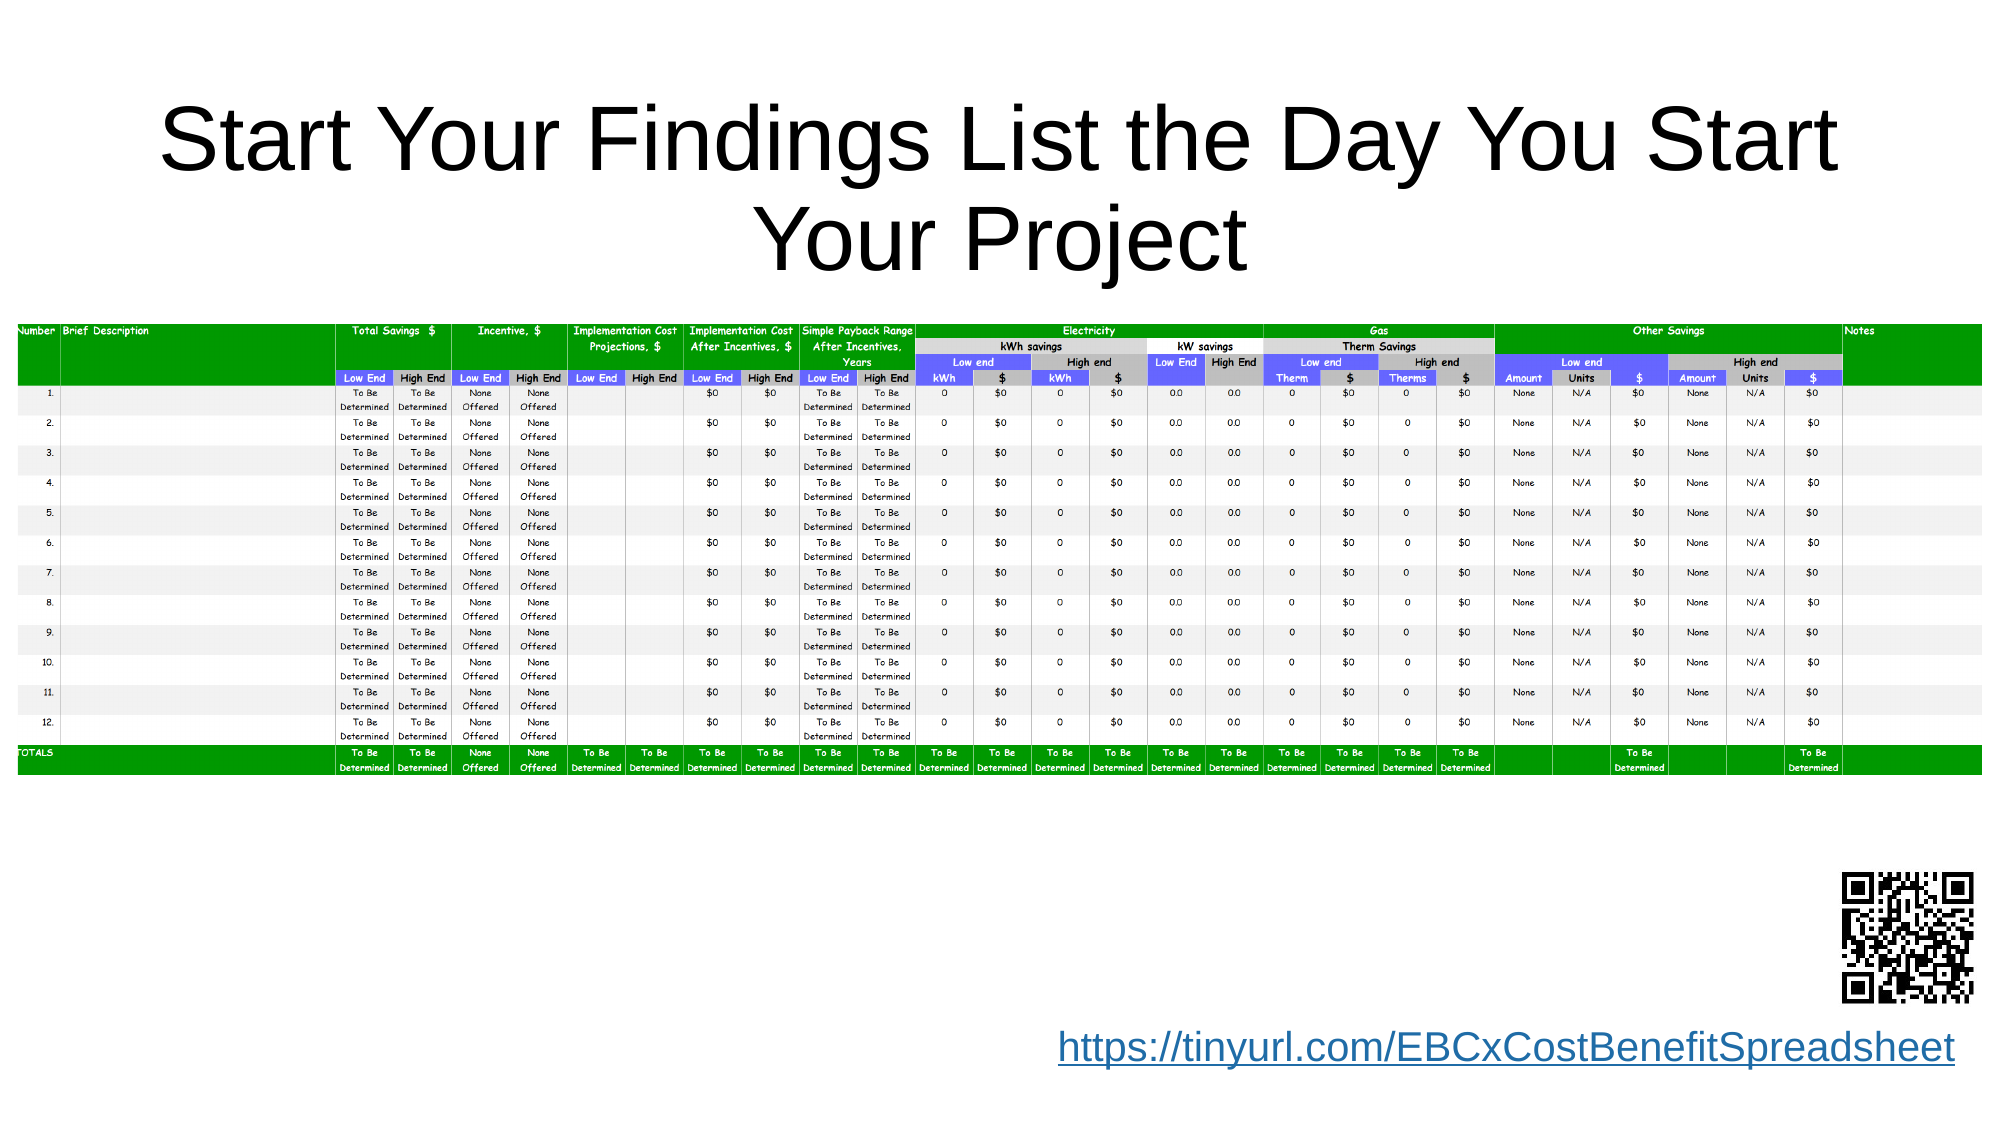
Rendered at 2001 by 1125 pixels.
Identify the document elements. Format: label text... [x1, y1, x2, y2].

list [17, 324, 1982, 775]
title Start Your Findings List the Day You Start Your Project [137, 82, 1863, 300]
picture [1831, 862, 1983, 1013]
text_box https://tinyurl.com/EBCxCostBenefitSpreadsheet [830, 1018, 1983, 1079]
